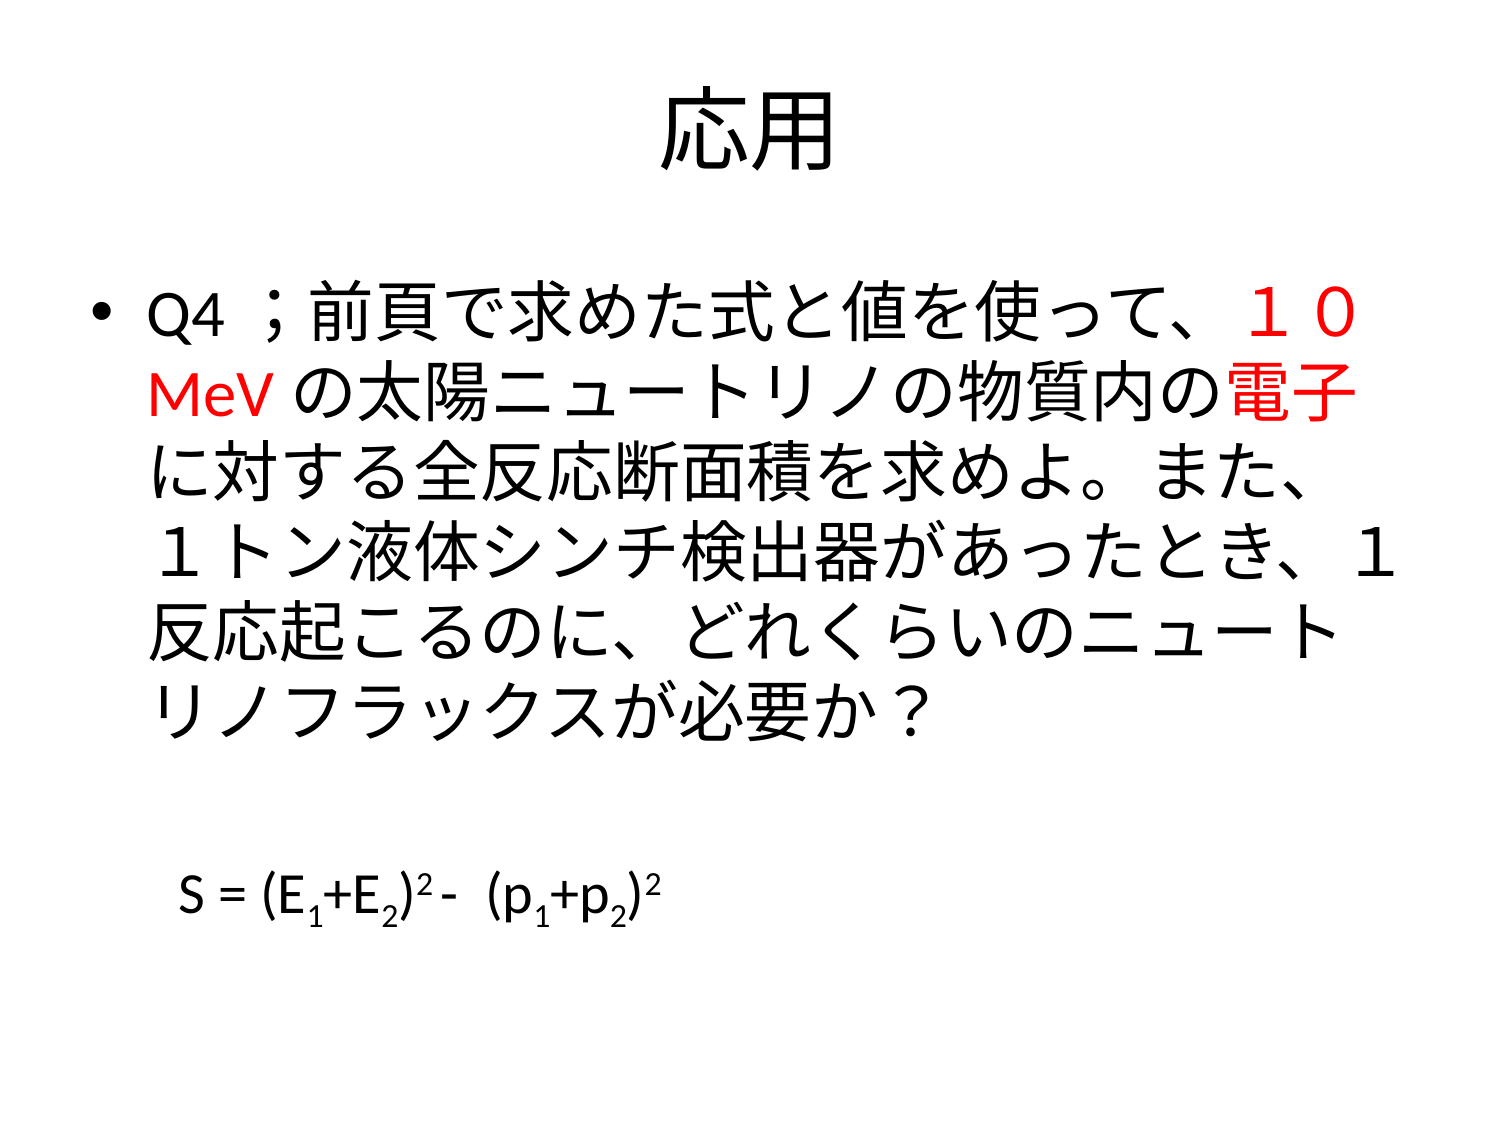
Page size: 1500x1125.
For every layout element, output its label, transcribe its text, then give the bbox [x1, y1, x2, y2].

title 応用 [75, 45, 1425, 208]
list Q4；前頁で求めた式と値を使って、１０MeVの太陽ニュートリノの物質内の電子に対する全反応断面積を求めよ。また、１トン液体シンチ検出器があったとき、１反応起こるのに、どれくらいのニュートリノフラックスが必要か？ S = (E1+E2)2 - (p1+p2)2 [75, 262, 1425, 1005]
